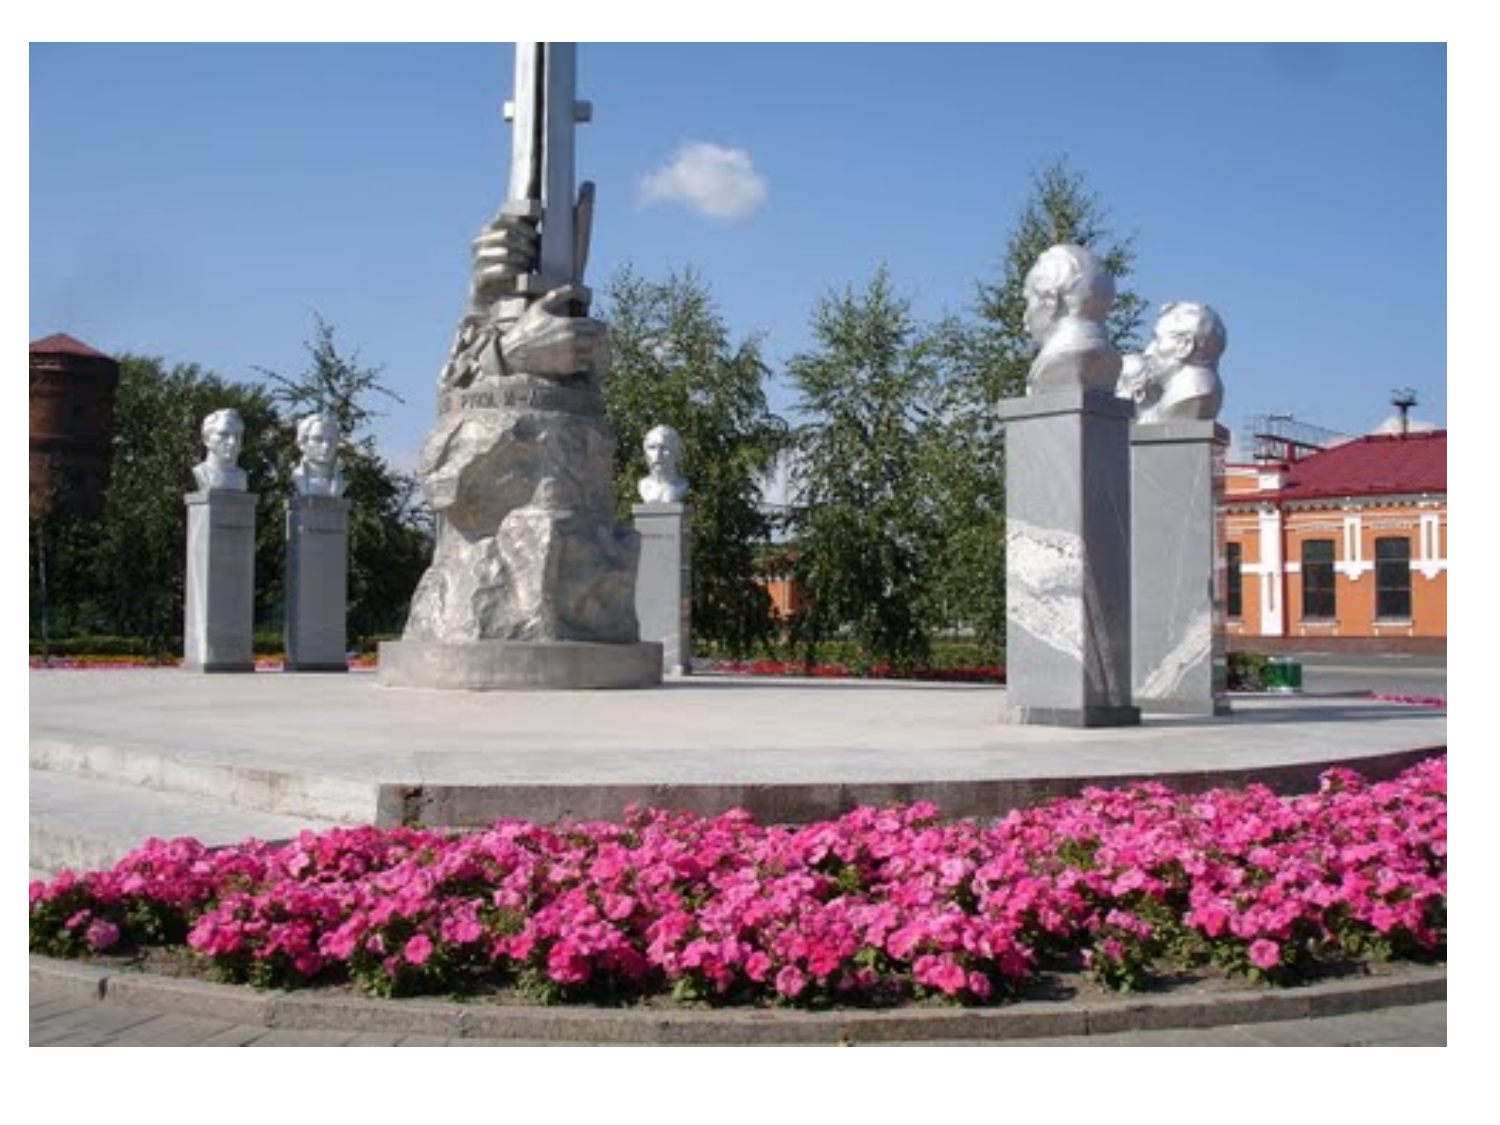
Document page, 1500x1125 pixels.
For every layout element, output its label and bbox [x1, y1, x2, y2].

picture [29, 42, 1448, 1047]
